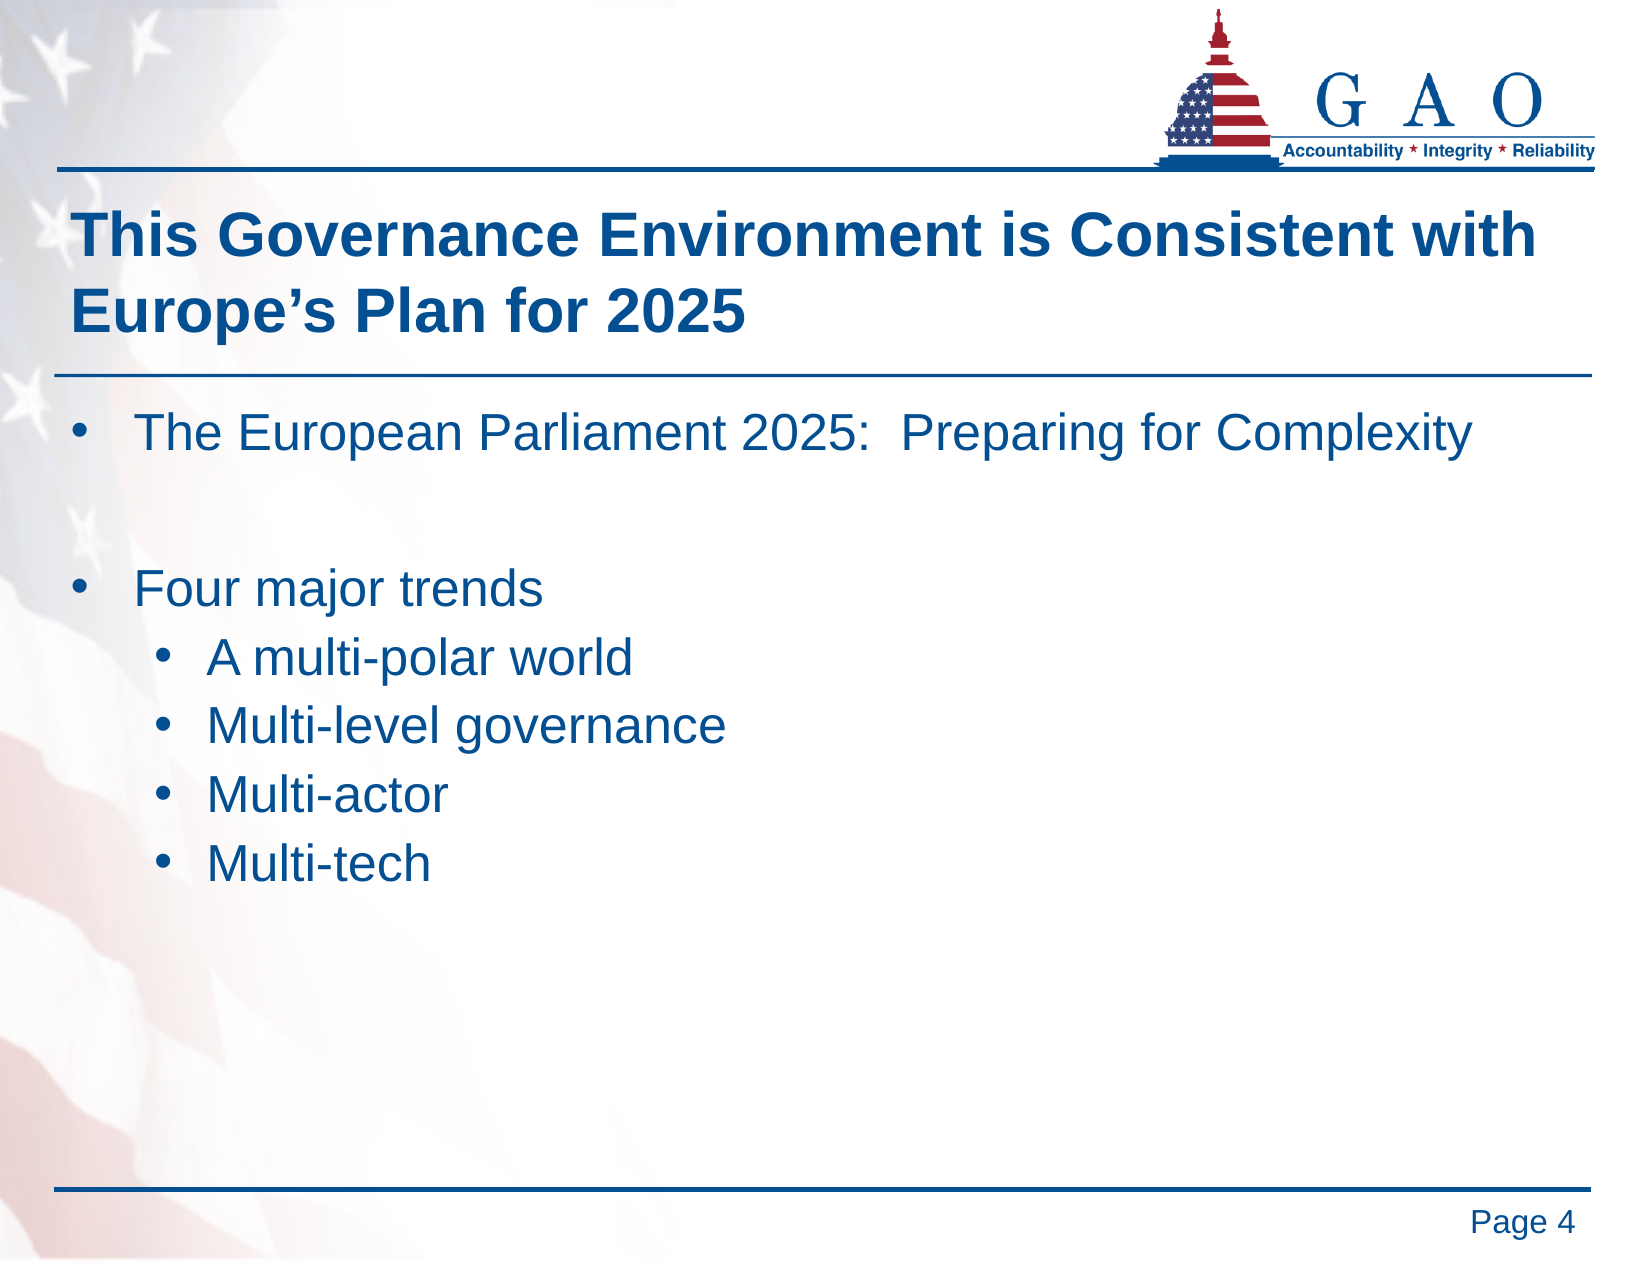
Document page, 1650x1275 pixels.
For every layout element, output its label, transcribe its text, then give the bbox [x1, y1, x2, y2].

slide_number 4 [1207, 1191, 1593, 1250]
list The European Parliament 2025: Preparing for Complexity Four major trends A multi-polar world Multi-level governance Multi-actor Multi-tech [53, 389, 1592, 1176]
title This Governance Environment is Consistent with Europe’s Plan for 2025 [53, 184, 1592, 354]
picture [0, 0, 1650, 1275]
